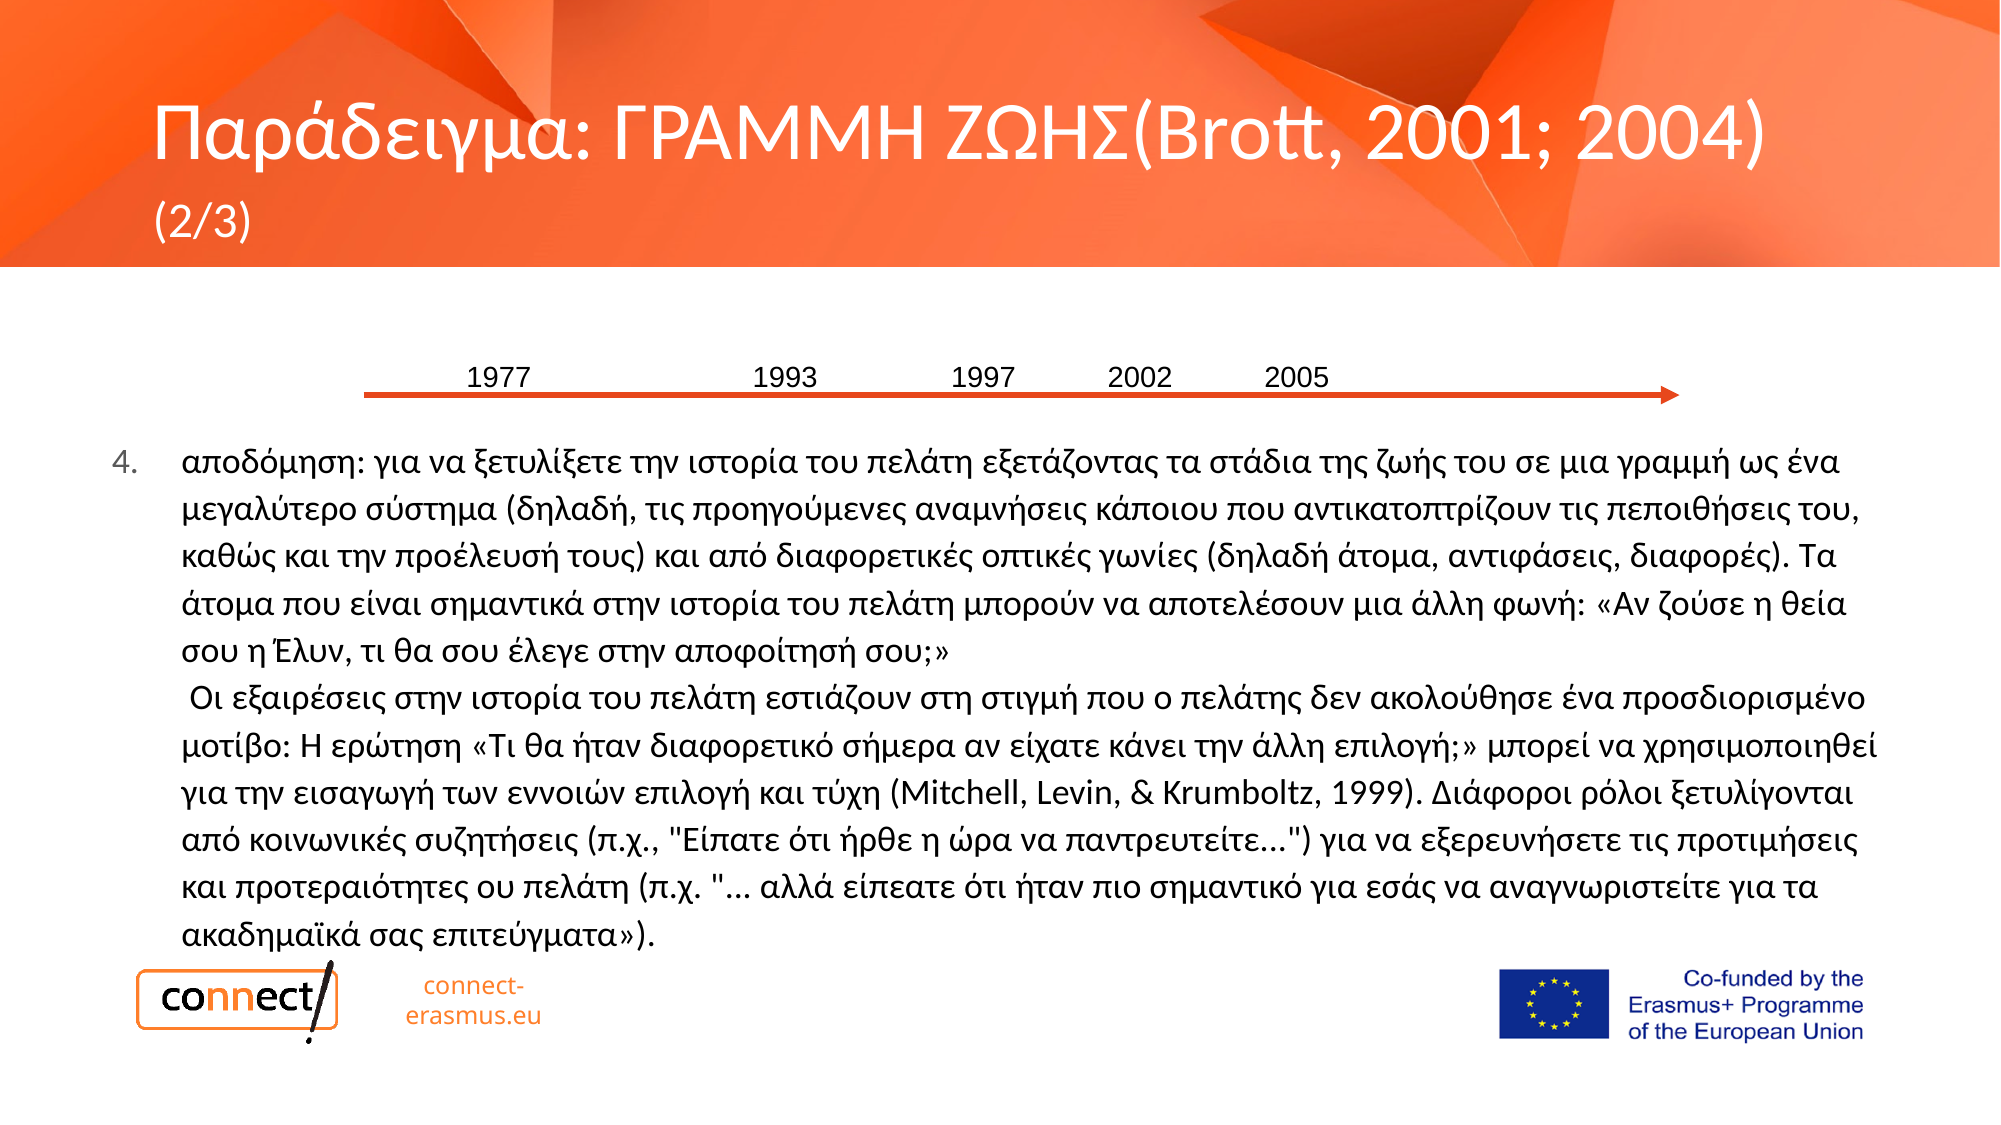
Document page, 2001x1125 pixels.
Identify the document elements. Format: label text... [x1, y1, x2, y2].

picture [136, 971, 338, 1044]
text_box 1993 [737, 350, 936, 394]
picture [1498, 971, 1863, 1044]
picture [2, 0, 2000, 267]
text_box (2/3) [137, 186, 1616, 255]
text_box 2005 [1249, 350, 1448, 394]
text_box 1977 [451, 350, 650, 394]
text_box αποδόμηση: για να ξετυλίξετε την ιστορία του πελάτη εξετάζοντας τα στάδια της ζωής του σε μια γραμμή ως ένα μεγαλύτερο σύστημα (δηλαδή, τις προηγούμενες αναμνήσεις κάποιου που αντικατοπτρίζουν τις πεποιθήσεις του, καθώς και την προέλευσή τους) και από διαφορετικές οπτικές γωνίες (δηλαδή άτομα, αντιφάσεις, διαφορές). Τα άτομα που είναι σημαντικά στην ιστορία του πελάτη μπορούν να αποτελέσουν μια άλλη φωνή: «Αν ζούσε η θεία σου η Έλυν, τι θα σου έλεγε στην αποφοίτησή σου;» Οι εξαιρέσεις στην ιστορία του πελάτη εστιάζουν στη στιγμή που ο πελάτης δεν ακολούθησε ένα προσδιορισμένο μοτίβο: Η ερώτηση «Τι θα ήταν διαφορετικό σήμερα αν είχατε κάνει την άλλη επιλογή;» μπορεί να χρησιμοποιηθεί για την εισαγωγή των εννοιών επιλογή και τύχη (Mitchell, Levin, & Krumboltz, 1999). Διάφοροι ρόλοι ξετυλίγονται από κοινωνικές συζητήσεις (π.χ., "Είπατε ότι ήρθε η ώρα να παντρευτείτε...") για να εξερευνήσετε τις προτιμήσεις και προτεραιότητες ου πελάτη (π.χ. "... αλλά είπεατε ότι ήταν πιο σημαντικό για εσάς να αναγνωριστείτε για τα ακαδημαϊκά σας επιτεύγματα»). [81, 425, 1918, 971]
text_box 2002 [1092, 350, 1249, 394]
text_box 1997 [936, 350, 1092, 394]
footer connect-erasmus.eu [341, 976, 607, 1022]
title Παράδειγμα: ΓΡΑΜΜΗ ΖΩΗΣ(Brott, 2001; 2004) [137, 73, 1863, 186]
